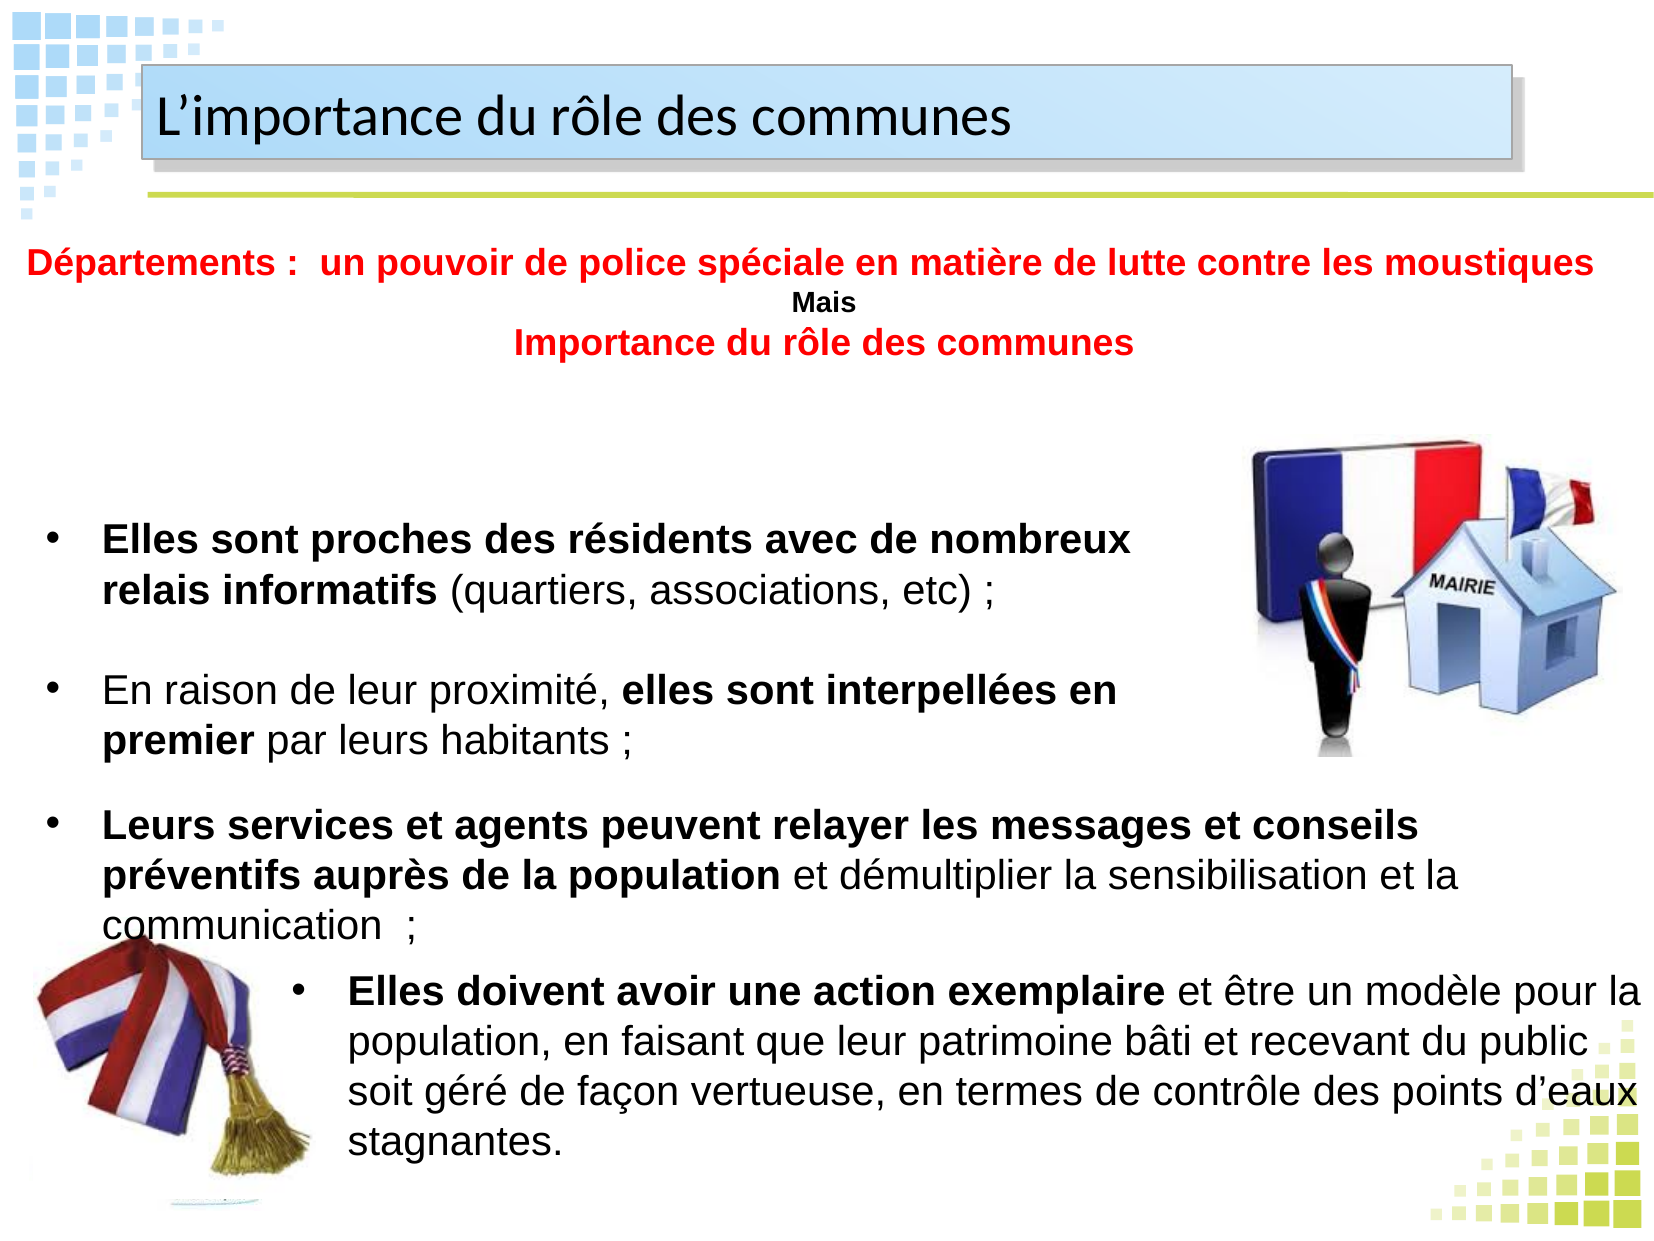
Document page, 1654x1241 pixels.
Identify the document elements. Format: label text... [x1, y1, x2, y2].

text_box L’importance du rôle des communes [141, 64, 1512, 159]
picture [1241, 434, 1623, 757]
text_box Départements : un pouvoir de police spéciale en matière de lutte contre les moustiques Mais Importance du rôle des communes [11, 230, 1637, 371]
text_box Elles sont proches des résidents avec de nombreux relais informatifs (quartiers, associations, etc) ; En raison de leur proximité, elles sont interpellées en premier par leurs habitants ; [30, 504, 1205, 790]
text_box Leurs services et agents peuvent relayer les messages et conseils préventifs auprès de la population et démultiplier la sensibilisation et la communication ; [30, 790, 1623, 955]
text_box Elles doivent avoir une action exemplaire et être un modèle pour la population, en faisant que leur patrimoine bâti et recevant du public soit géré de façon vertueuse, en termes de contrôle des points d’eaux stagnantes. [316, 956, 1654, 1172]
picture [29, 917, 316, 1211]
